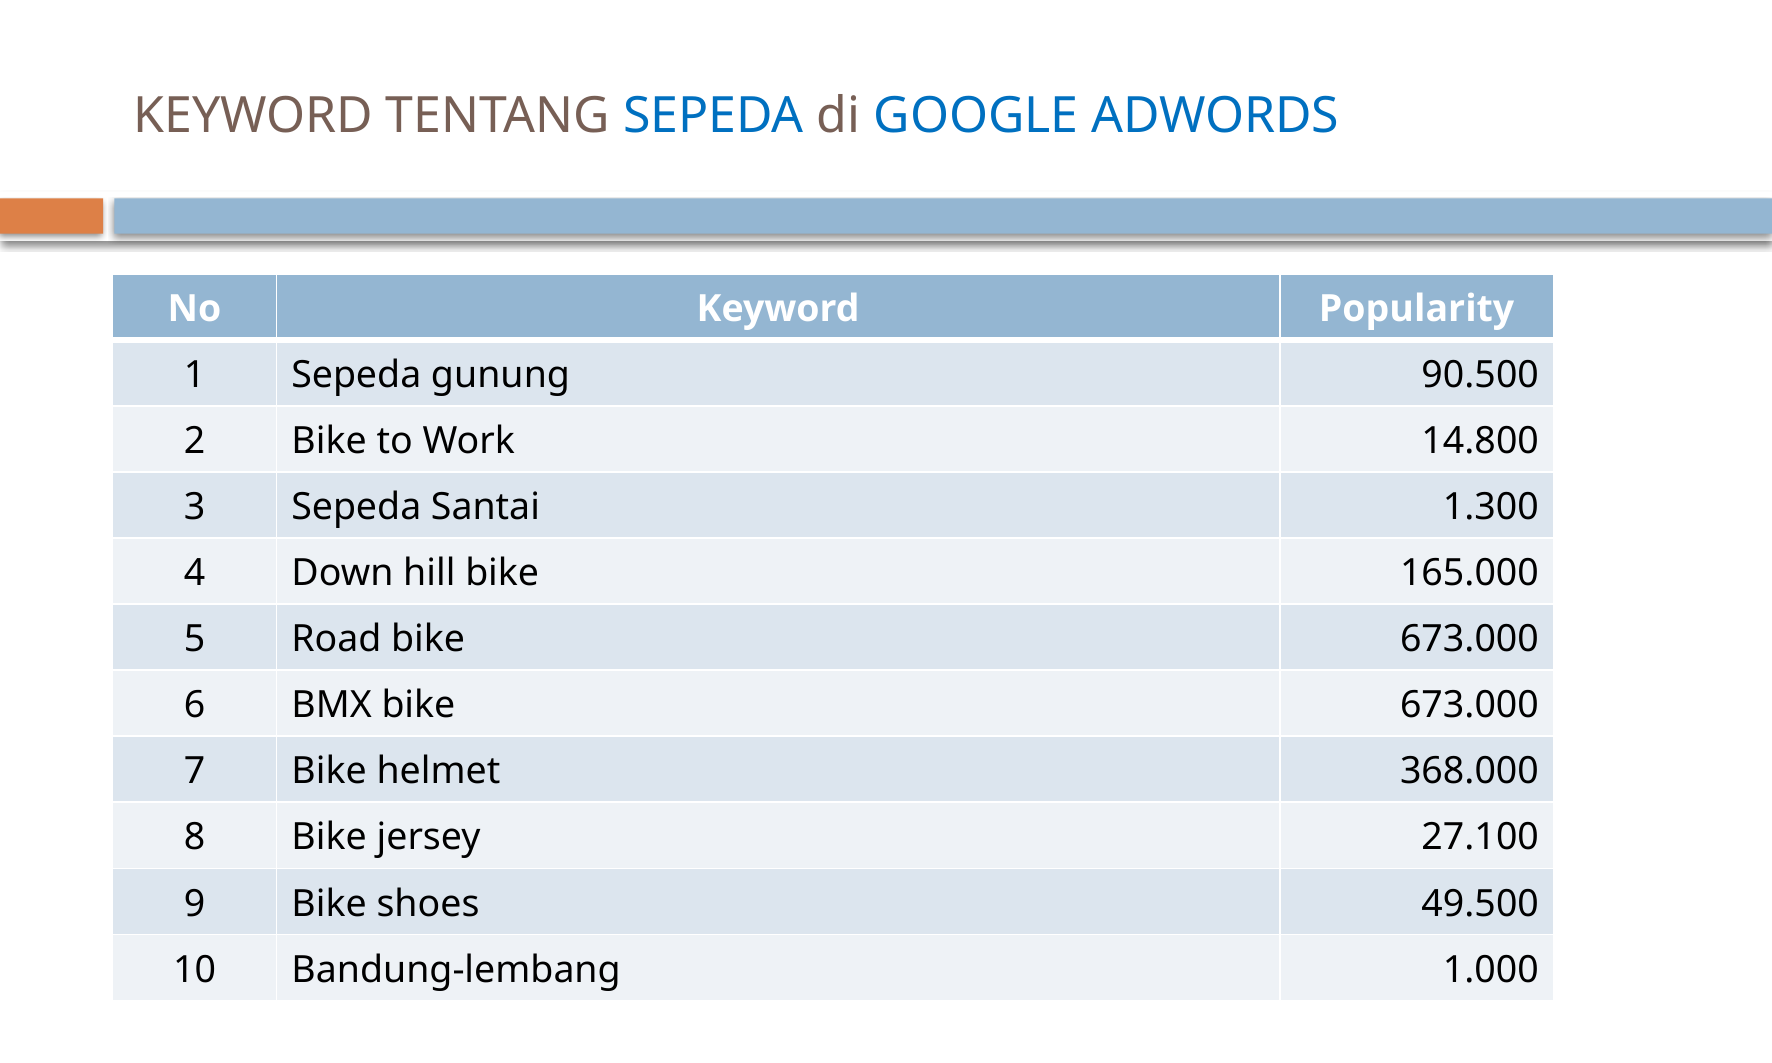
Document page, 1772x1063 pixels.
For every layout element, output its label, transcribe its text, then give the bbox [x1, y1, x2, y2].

table_cell 8 [113, 803, 276, 868]
table_cell 90.500 [1281, 343, 1553, 405]
table_cell 368.000 [1281, 737, 1553, 801]
table_cell 3 [113, 473, 276, 537]
table_cell 49.500 [1281, 869, 1553, 934]
table_cell 165.000 [1281, 539, 1553, 603]
table_cell Bike helmet [277, 737, 1279, 801]
table_cell Bike shoes [277, 869, 1279, 934]
table_cell Bike to Work [277, 407, 1279, 471]
table_cell 673.000 [1281, 671, 1553, 735]
table_cell Down hill bike [277, 539, 1279, 603]
table_cell 2 [113, 407, 276, 471]
table_header No [113, 275, 276, 337]
table_cell BMX bike [277, 671, 1279, 735]
table_cell 6 [113, 671, 276, 735]
title KEYWORD TENTANG SEPEDA di GOOGLE ADWORDS [118, 35, 1699, 189]
table_header Popularity [1281, 275, 1553, 337]
table_cell 10 [113, 935, 276, 1000]
table_cell 1.300 [1281, 473, 1553, 537]
table_cell Road bike [277, 605, 1279, 669]
table_cell 14.800 [1281, 407, 1553, 471]
table_cell 673.000 [1281, 605, 1553, 669]
table_cell 9 [113, 869, 276, 934]
table_cell 27.100 [1281, 803, 1553, 868]
table_cell Sepeda Santai [277, 473, 1279, 537]
table_cell 7 [113, 737, 276, 801]
table_cell Bandung-lembang [277, 935, 1279, 1000]
table_cell Bike jersey [277, 803, 1279, 868]
table_cell 1 [113, 343, 276, 405]
table_cell 5 [113, 605, 276, 669]
table_header Keyword [277, 275, 1279, 337]
table_cell Sepeda gunung [277, 343, 1279, 405]
table_cell 1.000 [1281, 935, 1553, 1000]
table_cell 4 [113, 539, 276, 603]
